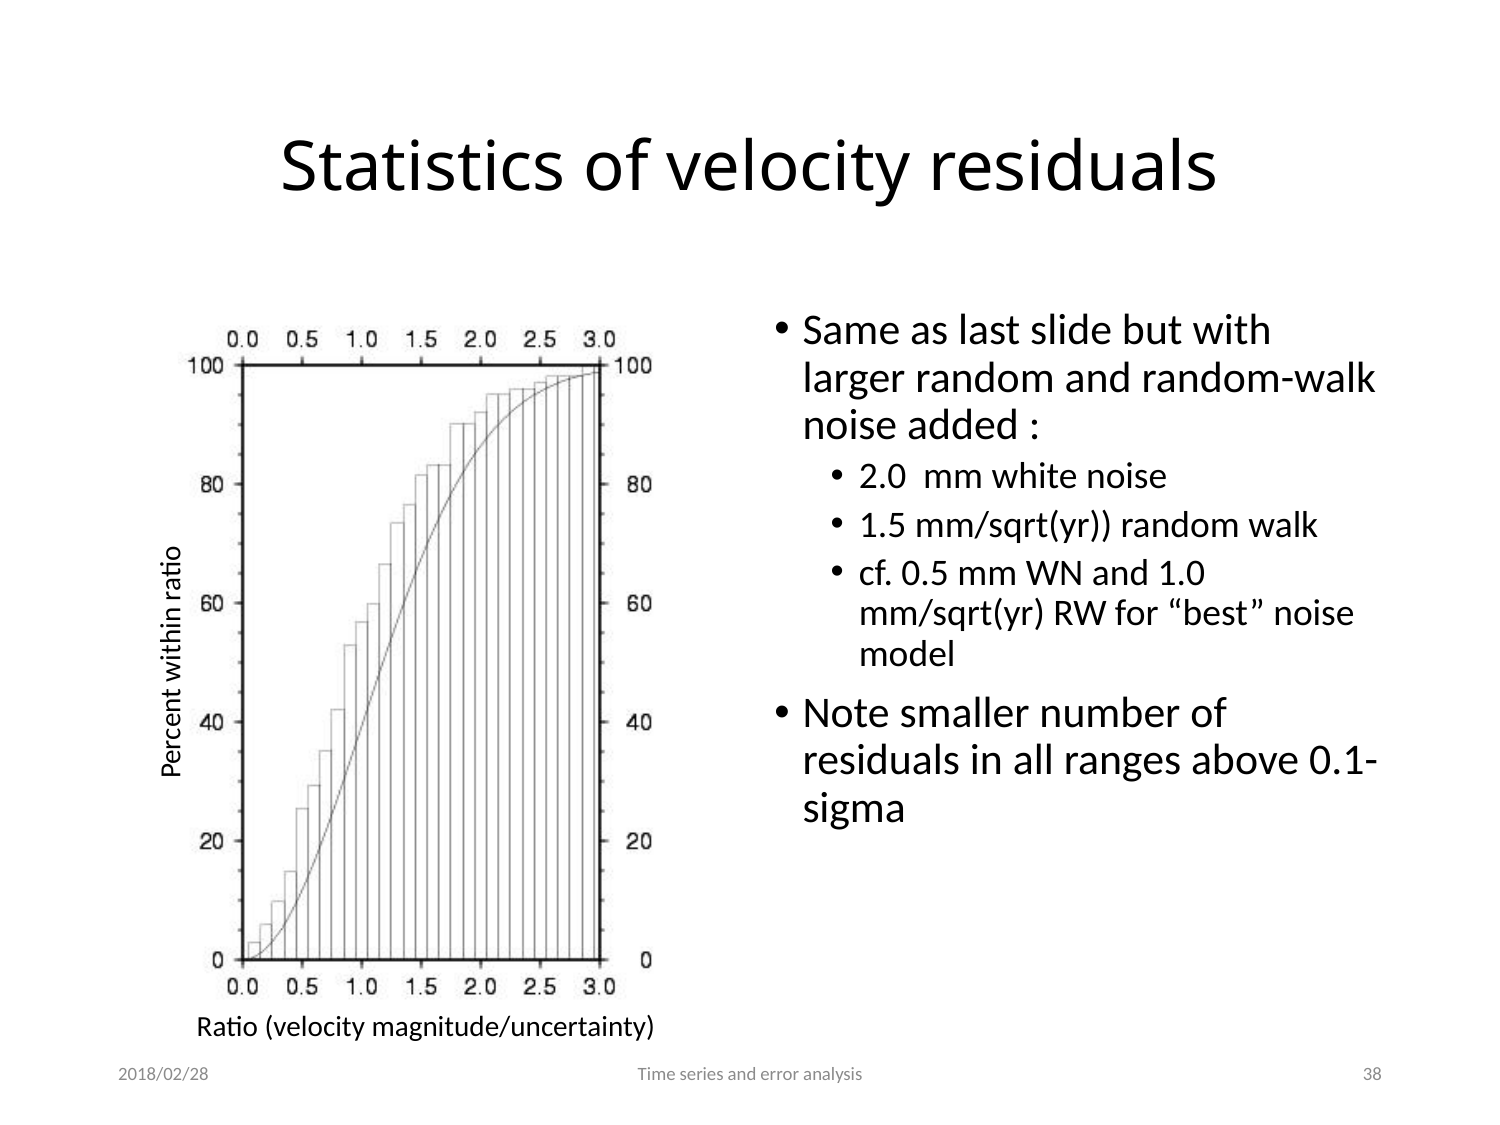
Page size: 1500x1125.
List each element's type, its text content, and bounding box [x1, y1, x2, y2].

list Same as last slide but with larger random and random-walk noise added : 2.0 mm white noise 1.5 mm/sqrt(yr)) random walk cf. 0.5 mm WN and 1.0 mm/sqrt(yr) RW for “best” noise model Note smaller number of residuals in all ranges above 0.1-sigma [759, 299, 1397, 1014]
text_box Percent within ratio [143, 514, 177, 794]
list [177, 299, 667, 1026]
text_box Ratio (velocity magnitude/uncertainty) [181, 1000, 673, 1051]
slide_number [103, 1042, 441, 1103]
footer Time series and error analysis [496, 1042, 1004, 1103]
title Statistics of velocity residuals [103, 59, 1397, 278]
slide_number 37 [1059, 1042, 1397, 1103]
